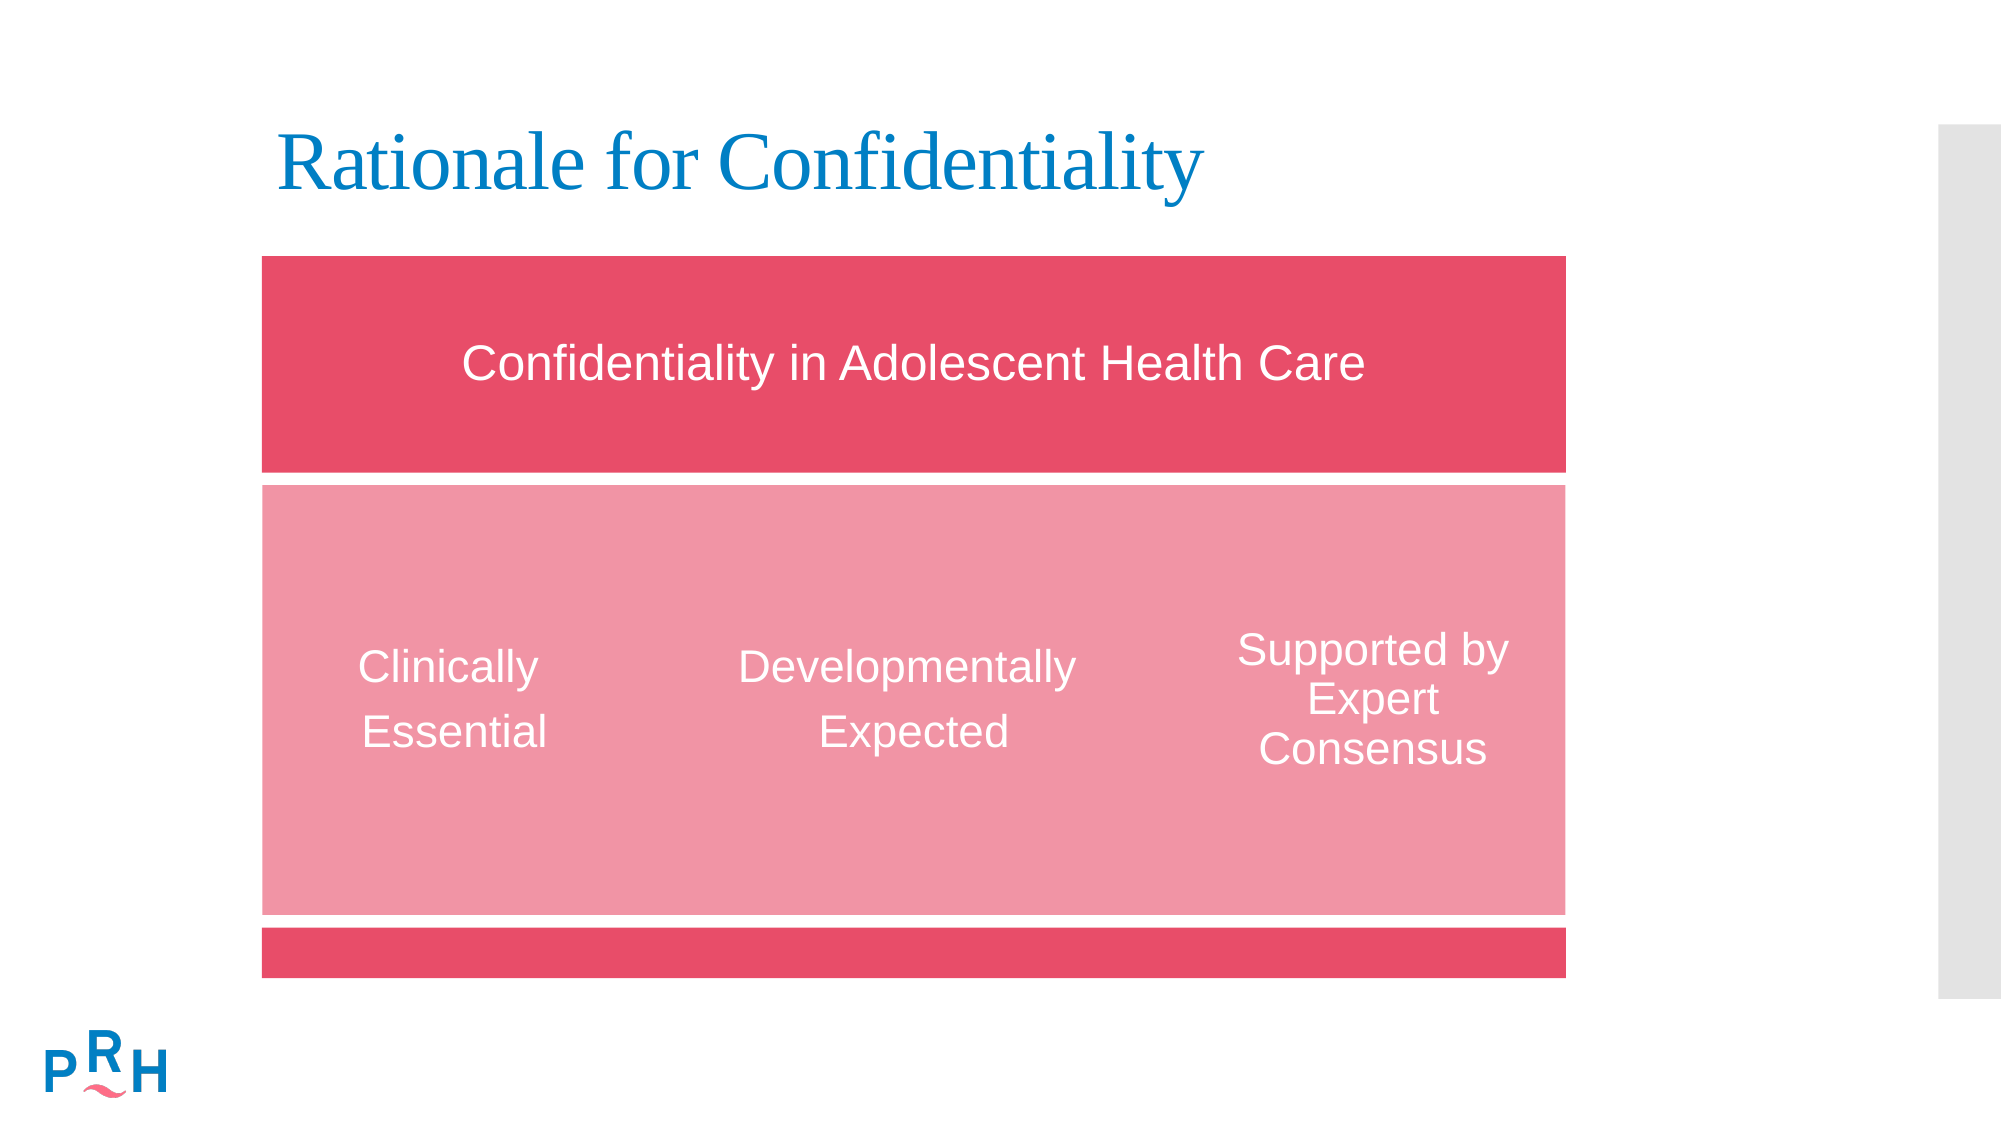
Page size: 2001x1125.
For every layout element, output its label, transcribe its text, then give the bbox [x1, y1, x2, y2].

title Rationale for Confidentiality [261, 68, 1762, 256]
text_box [261, 255, 1567, 979]
picture [97, 1037, 113, 1049]
picture [53, 1057, 68, 1070]
picture [45, 1030, 166, 1098]
